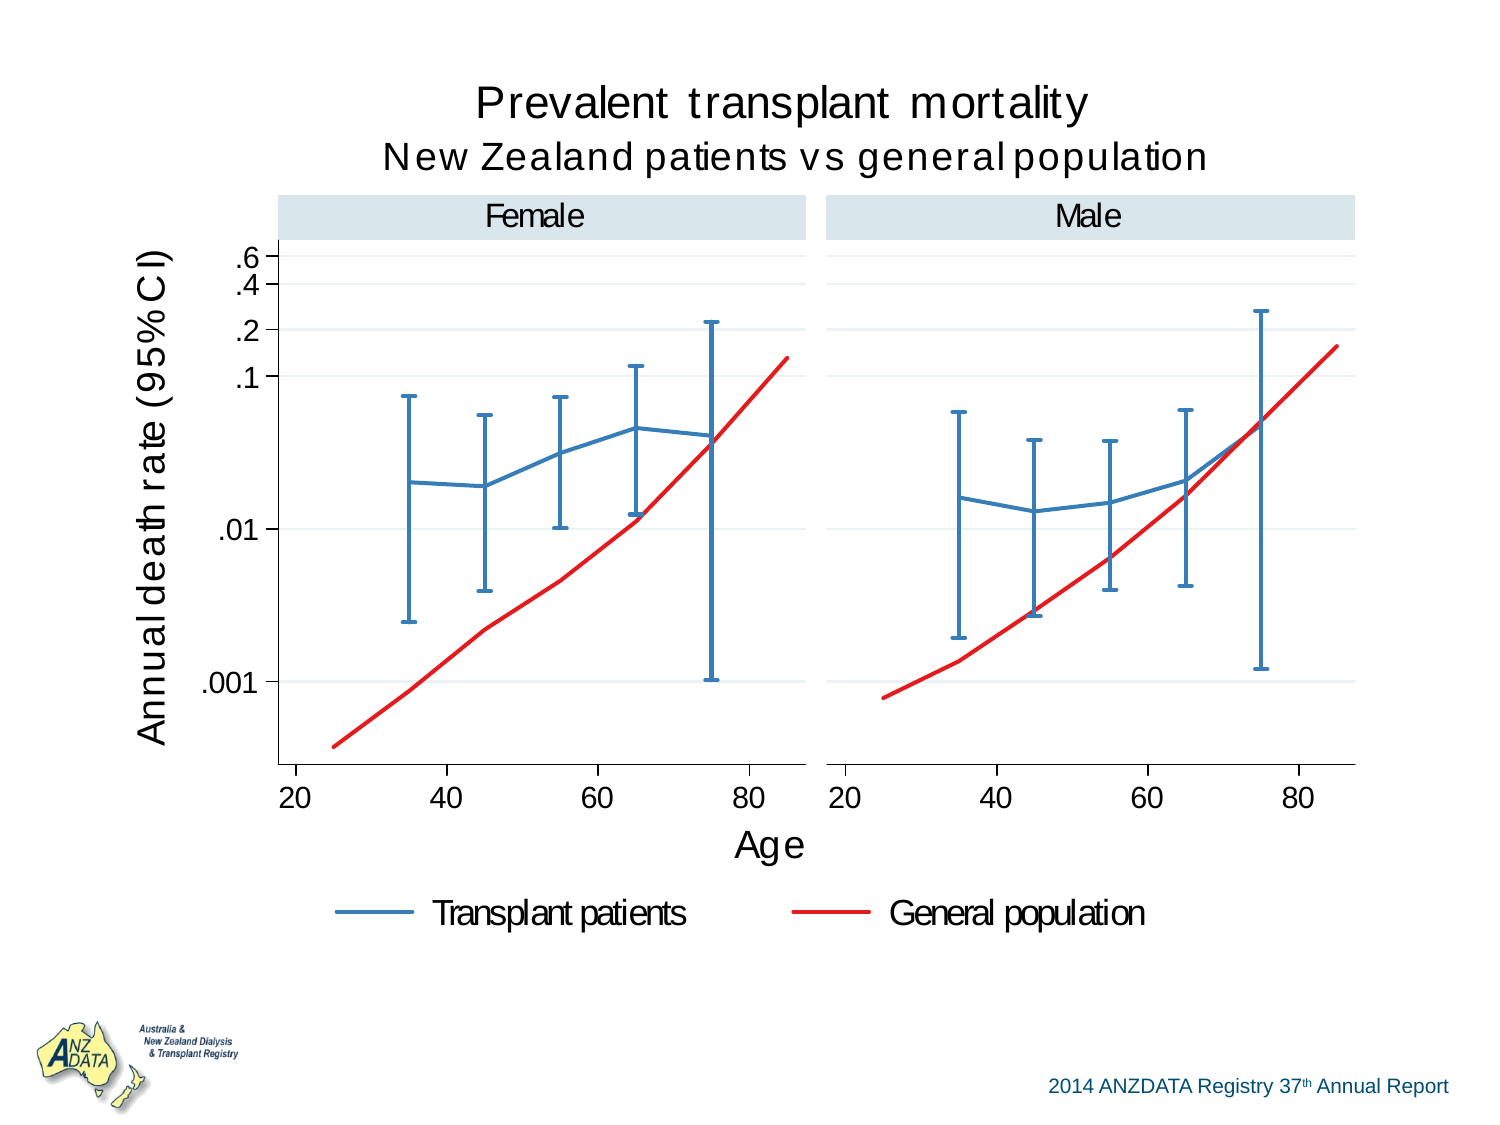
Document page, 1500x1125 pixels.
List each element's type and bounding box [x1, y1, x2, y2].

picture [29, 1016, 243, 1118]
picture [100, 42, 1400, 988]
picture [1306, 1078, 1311, 1087]
